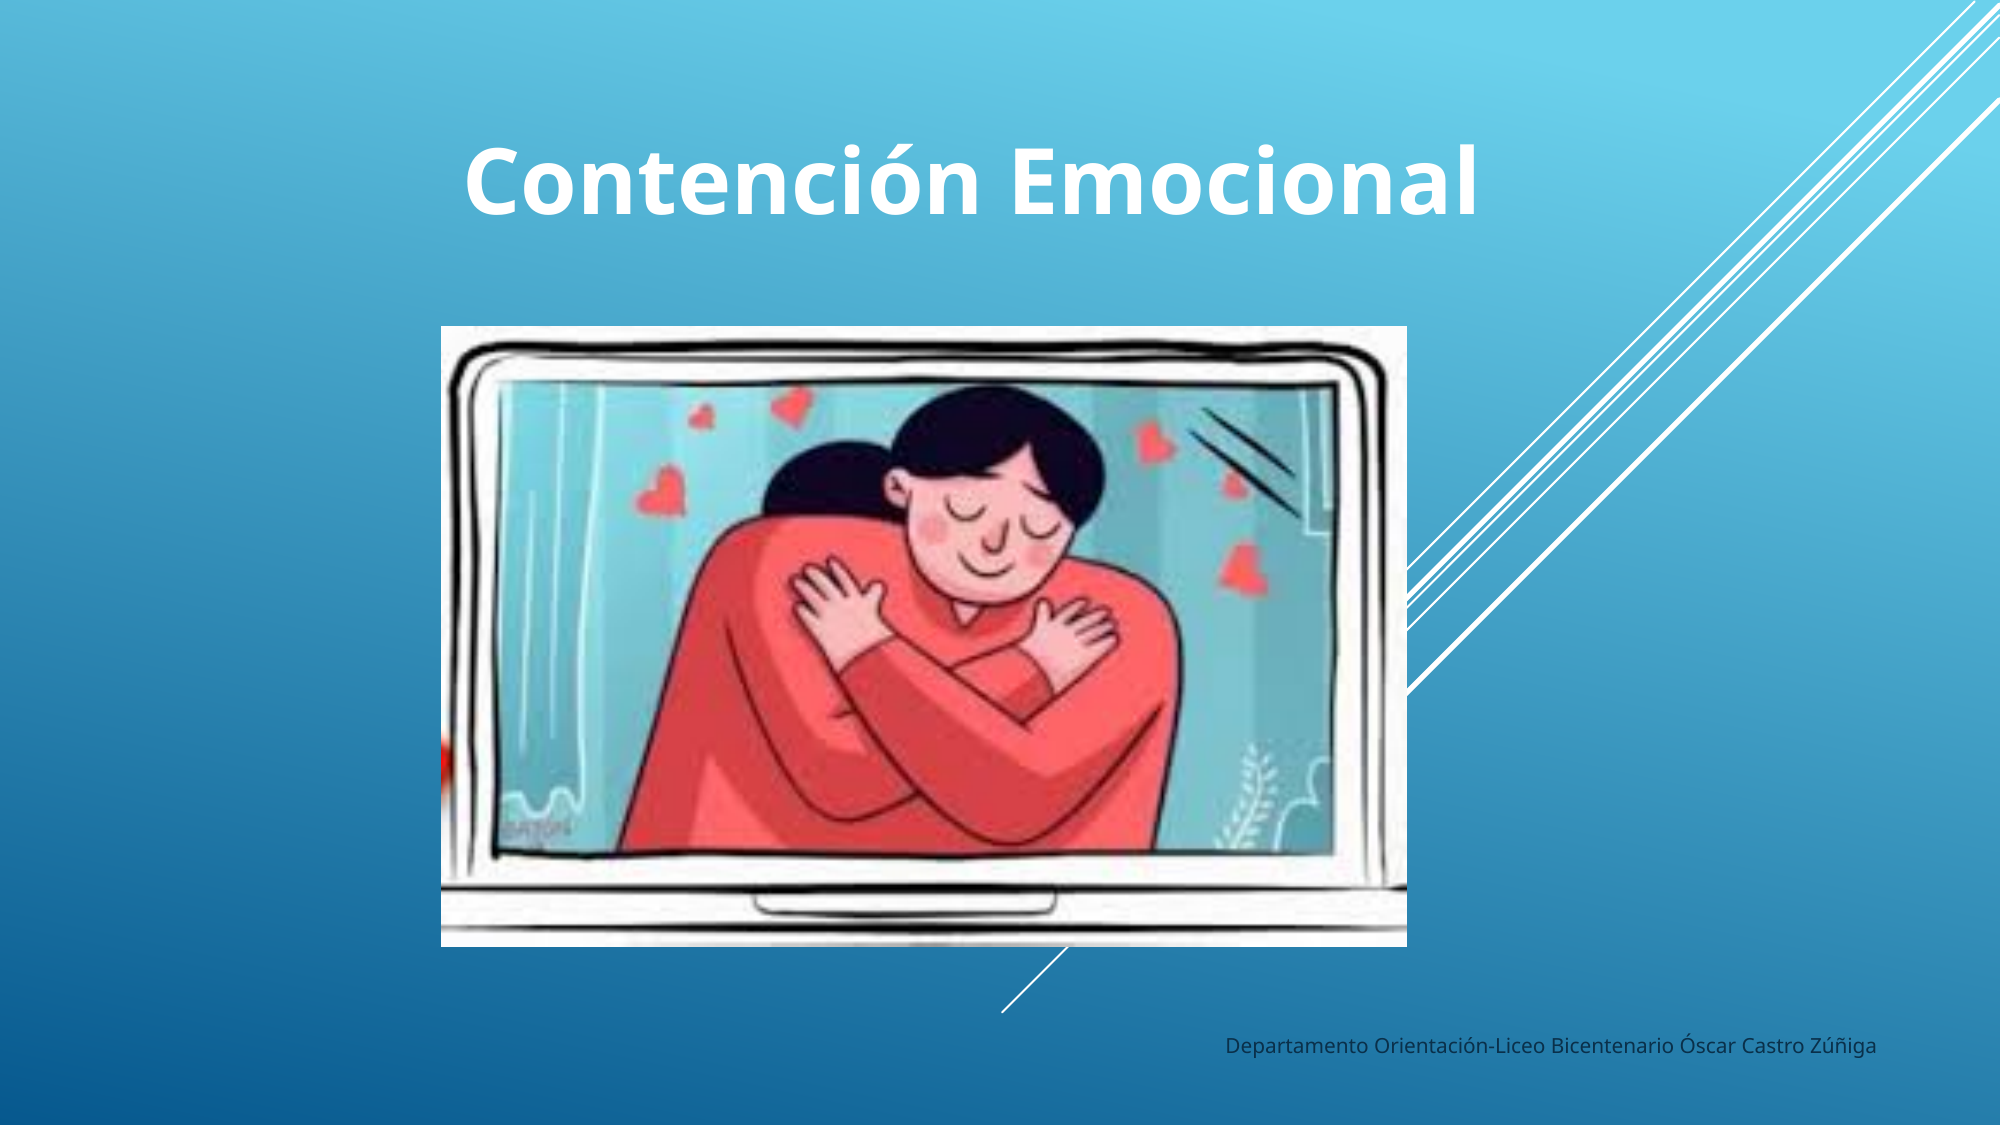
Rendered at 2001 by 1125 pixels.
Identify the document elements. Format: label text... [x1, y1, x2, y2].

text_box Contención Emocional [310, 115, 1634, 241]
footer Departamento Orientación-Liceo Bicentenario Óscar Castro Zúñiga [1210, 1024, 1975, 1085]
picture [441, 326, 1407, 947]
